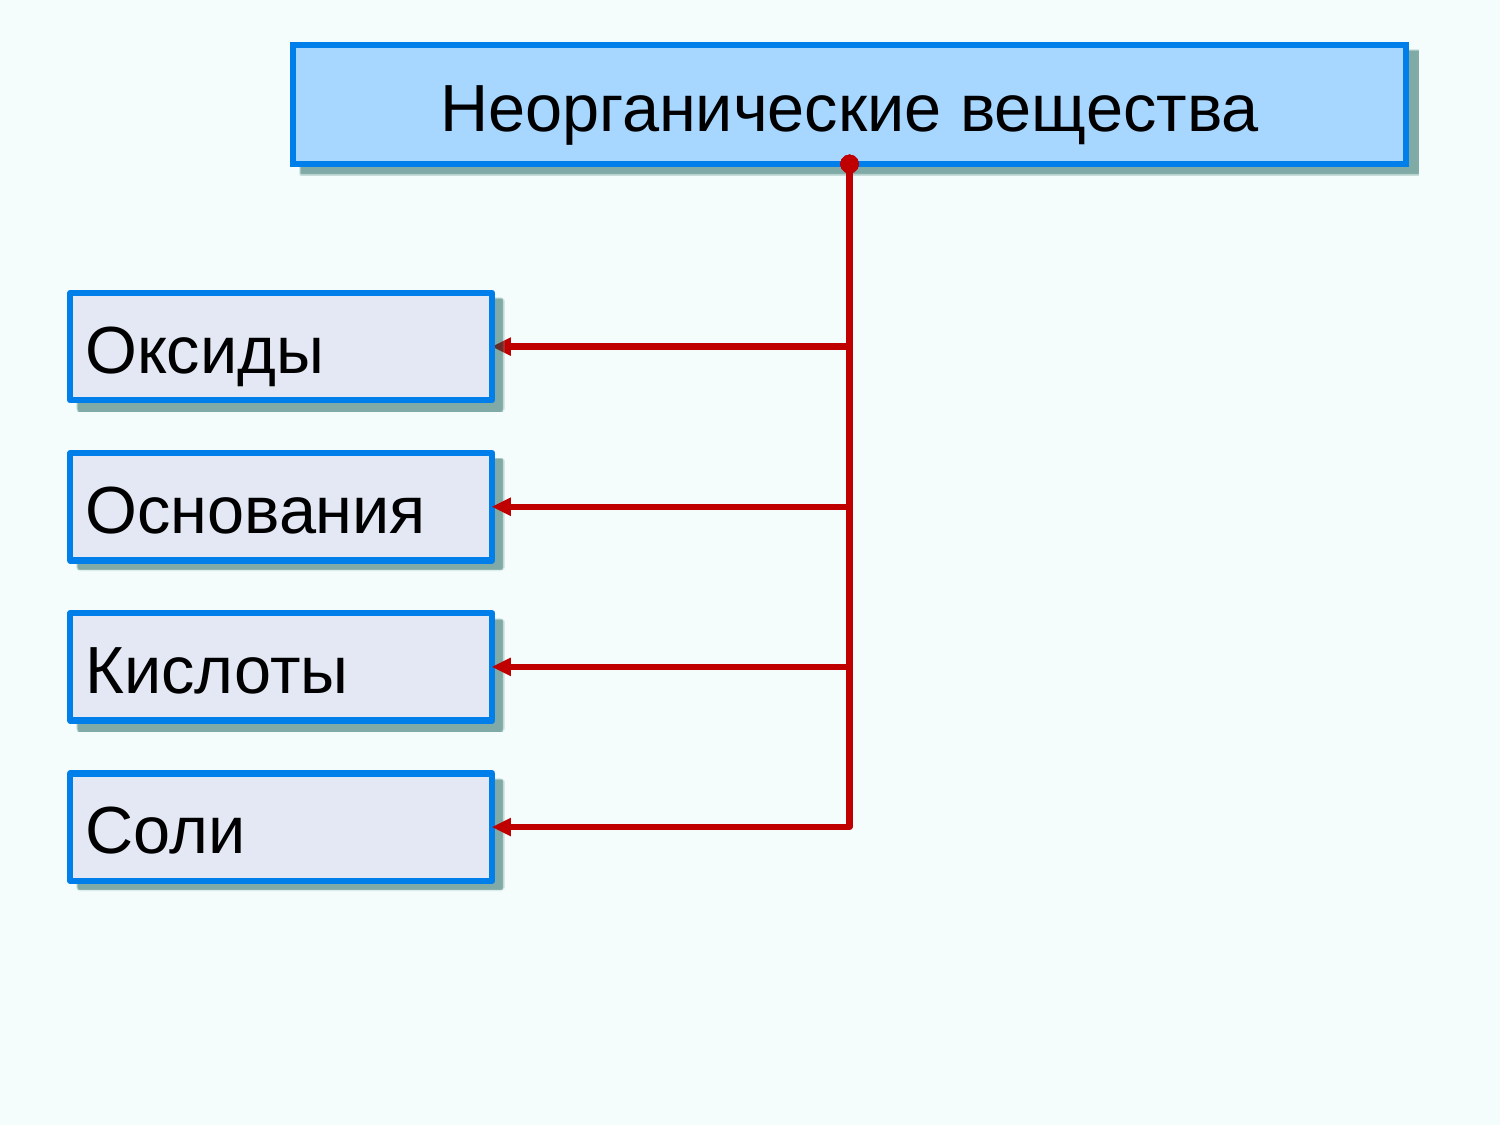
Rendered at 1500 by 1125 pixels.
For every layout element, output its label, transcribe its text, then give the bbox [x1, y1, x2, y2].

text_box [499, 156, 843, 235]
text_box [419, 236, 923, 315]
text_box Основания [70, 453, 334, 561]
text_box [579, 76, 763, 155]
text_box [339, 316, 1003, 675]
text_box Соли [70, 773, 493, 881]
text_box Кислоты [70, 613, 493, 721]
text_box Оксиды [70, 292, 414, 401]
title Неорганические вещества [292, 44, 1407, 165]
